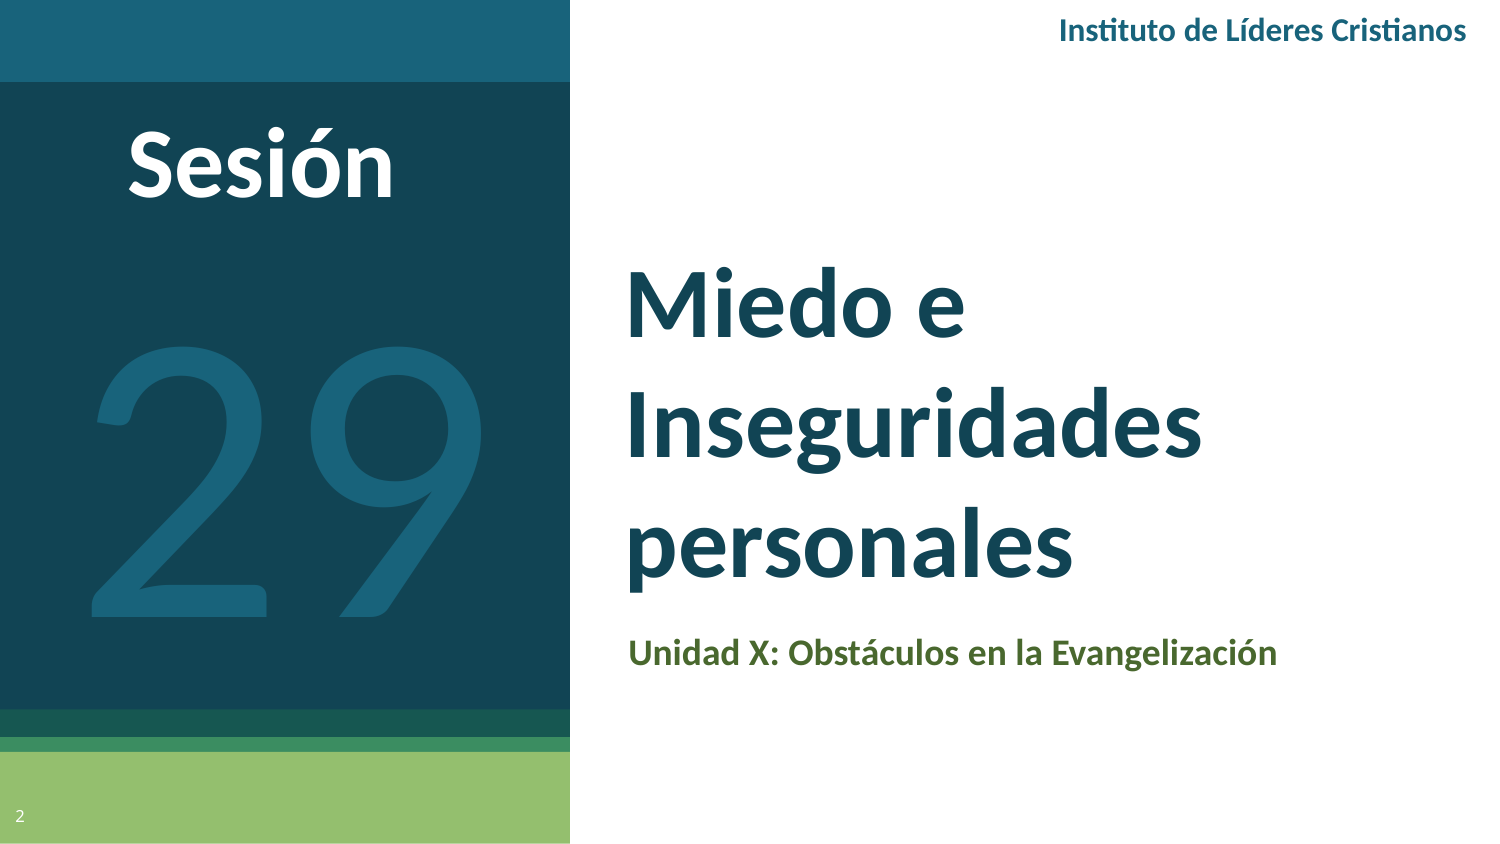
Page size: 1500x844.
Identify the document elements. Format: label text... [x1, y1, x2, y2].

text_box Instituto de Líderes Cristianos [927, 8, 1483, 100]
subtitle Unidad X: Obstáculos en la Evangelización [613, 613, 1400, 743]
text_box Sesión [112, 42, 502, 233]
text_box 29 [0, 137, 570, 765]
title Miedo e Inseguridades personales [609, 421, 1483, 613]
slide_number 2 [0, 790, 49, 844]
